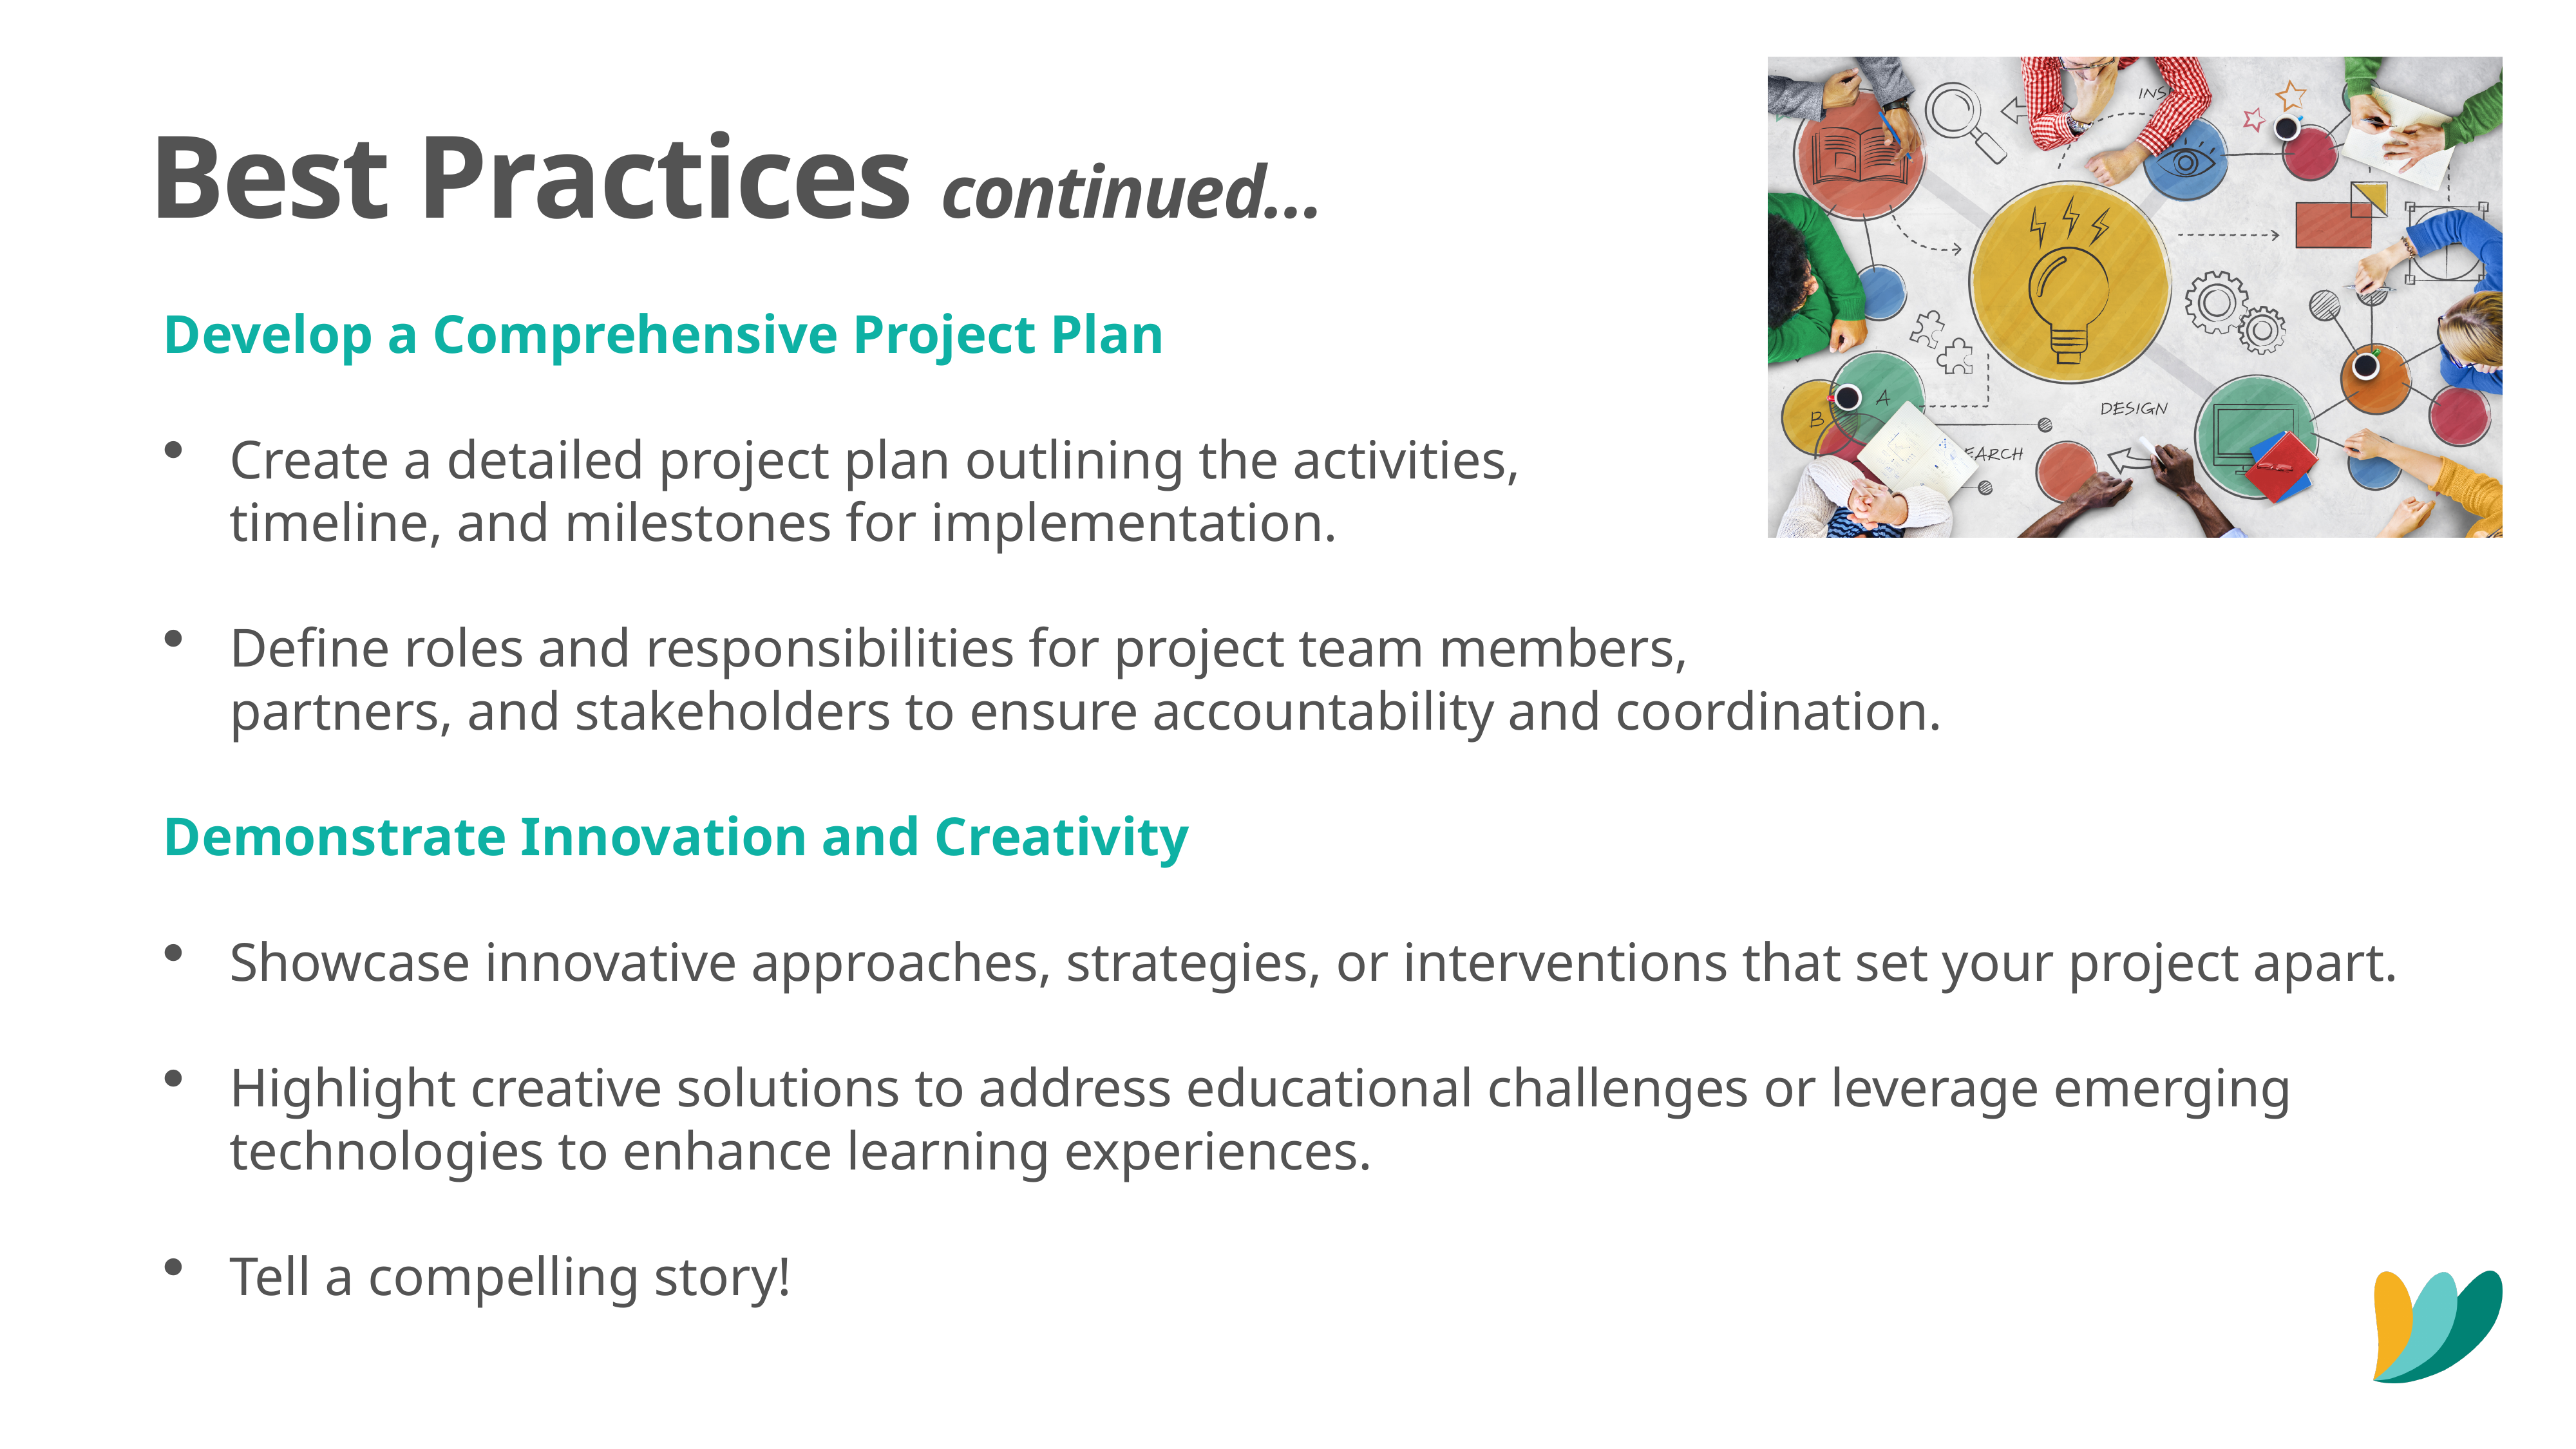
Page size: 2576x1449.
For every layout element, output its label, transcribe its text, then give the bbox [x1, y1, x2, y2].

title Best Practices continued… [128, 64, 1767, 284]
list Develop a Comprehensive Project Plan Create a detailed project plan outlining the activities, timeline, and milestones for implementation. Define roles and responsibilities for project team members, partners, and stakeholders to ensure accountability and coordination. Demonstrate Innovation and Creativity Showcase innovative approaches, strategies, or interventions that set your project apart. Highlight creative solutions to address educational challenges or leverage emerging technologies to enhance learning experiences. Tell a compelling story! [128, 284, 2448, 1363]
picture [1767, 57, 2503, 538]
picture [2373, 1271, 2503, 1383]
